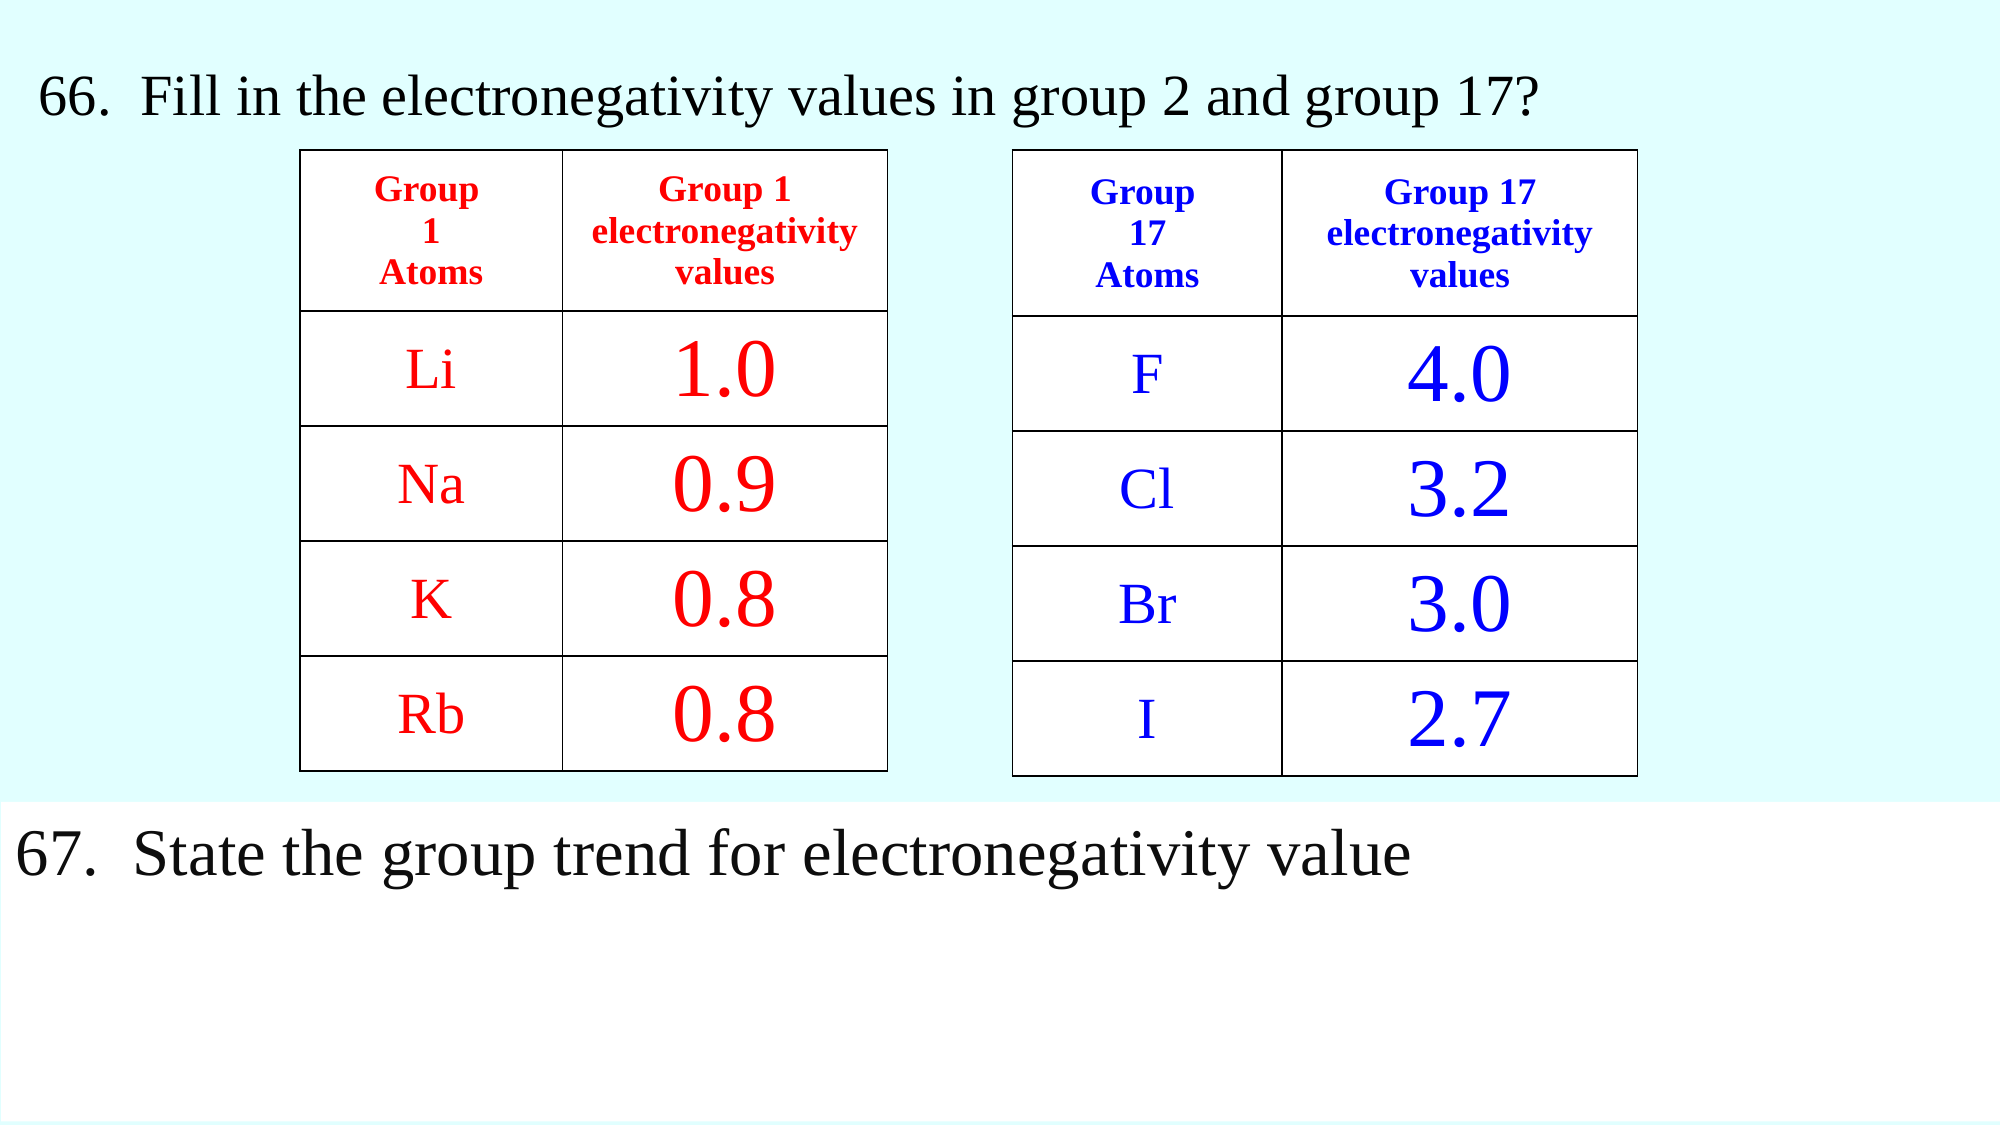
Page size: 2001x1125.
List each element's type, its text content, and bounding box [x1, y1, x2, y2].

table_header Group 1 Atoms [301, 151, 562, 310]
table_cell 0.9 [563, 427, 887, 540]
table_cell 3.2 [1283, 432, 1637, 545]
table_cell 0.8 [563, 657, 887, 770]
text_box 67. State the group trend for electronegativity value. is decreasing. The reason for this is that electrons would be added into the outermost (valence) orbital, which is always further & further from the nucleus as you add orbitals going down a group. There is less pull inward. [1, 801, 2000, 1122]
table_cell Cl [1013, 432, 1281, 545]
table_header Group 17 Atoms [1013, 151, 1281, 315]
table_cell 2.7 [1283, 662, 1637, 775]
table_cell F [1013, 317, 1281, 430]
table_cell 3.0 [1283, 547, 1637, 660]
table_cell K [301, 542, 562, 655]
table_cell 4.0 [1283, 317, 1637, 430]
table_cell Br [1013, 547, 1281, 660]
table_cell 1.0 [563, 312, 887, 425]
table_header Group 1 electronegativity values [563, 151, 887, 310]
table_header Group 17 electronegativity values [1283, 151, 1637, 315]
table_cell 0.8 [563, 542, 887, 655]
table_cell Li [301, 312, 562, 425]
table_cell I [1013, 662, 1281, 775]
table_cell Rb [301, 657, 562, 770]
text_box 66. Fill in the electronegativity values in group 2 and group 17? [23, 50, 1979, 135]
table_cell Na [301, 427, 562, 540]
